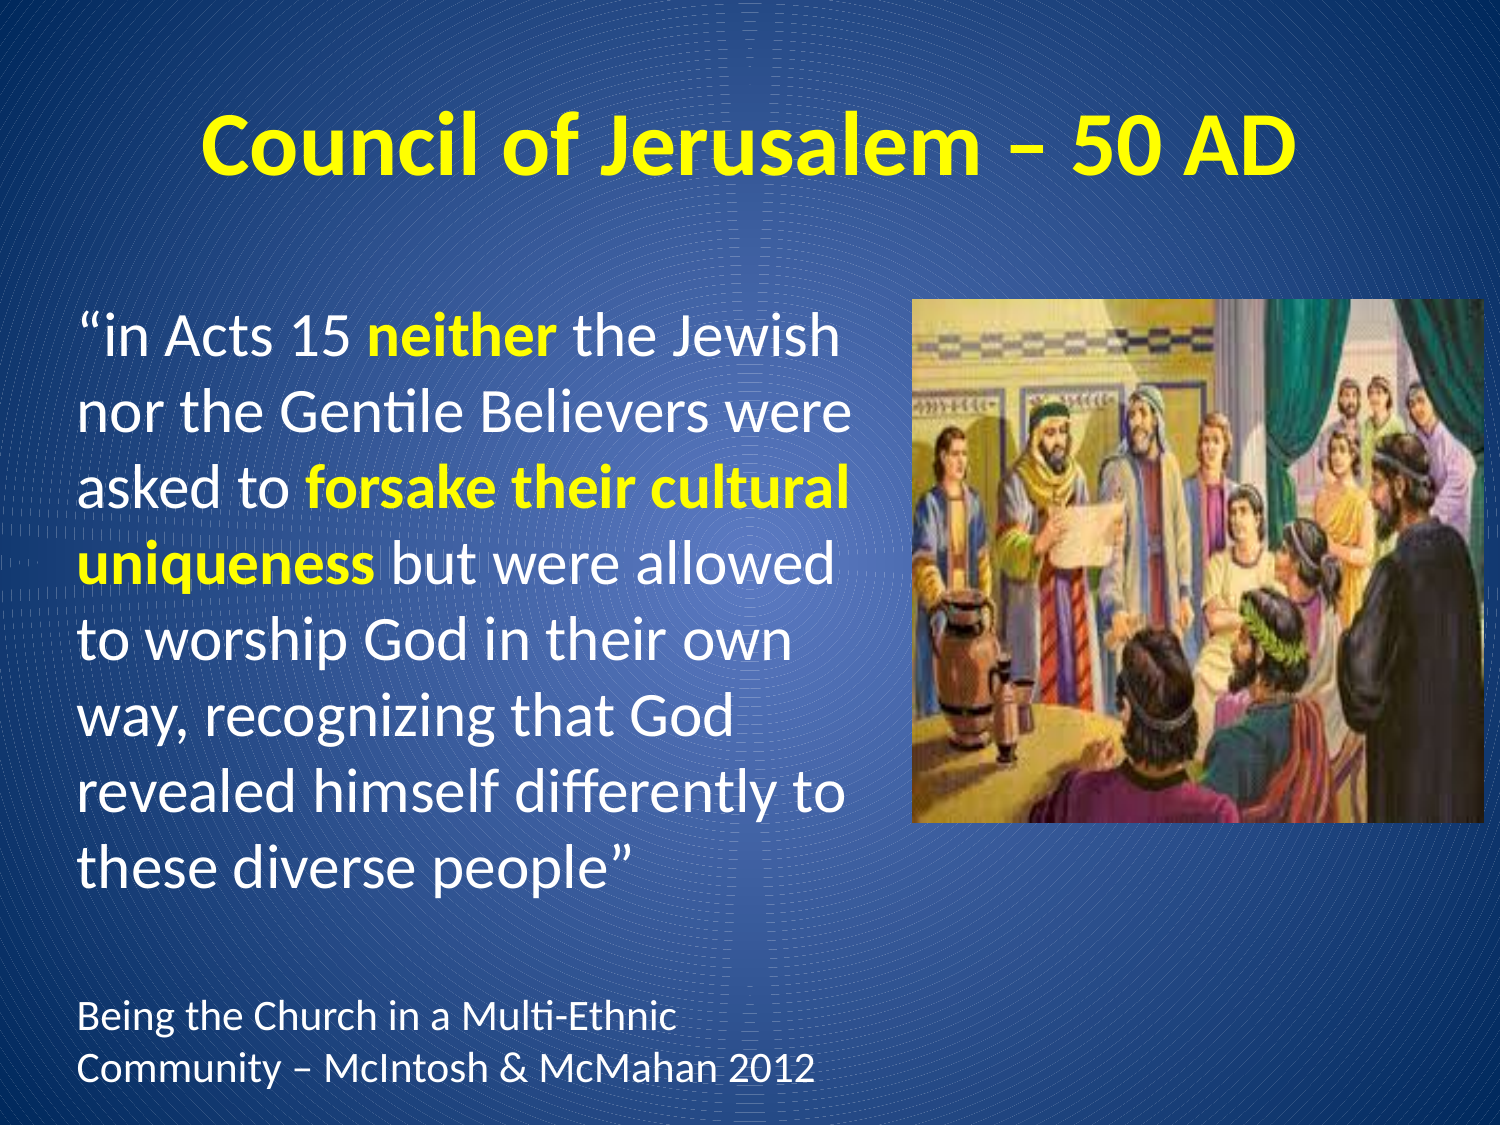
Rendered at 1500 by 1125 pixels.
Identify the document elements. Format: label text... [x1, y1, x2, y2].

list “in Acts 15 neither the Jewish nor the Gentile Believers were asked to forsake their cultural uniqueness but were allowed to worship God in their own way, recognizing that God revealed himself differently to these diverse people” Being the Church in a Multi-Ethnic Community – McIntosh & McMahan 2012 [61, 285, 875, 1125]
title Council of Jerusalem – 50 AD [75, 45, 1425, 233]
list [912, 299, 1484, 823]
